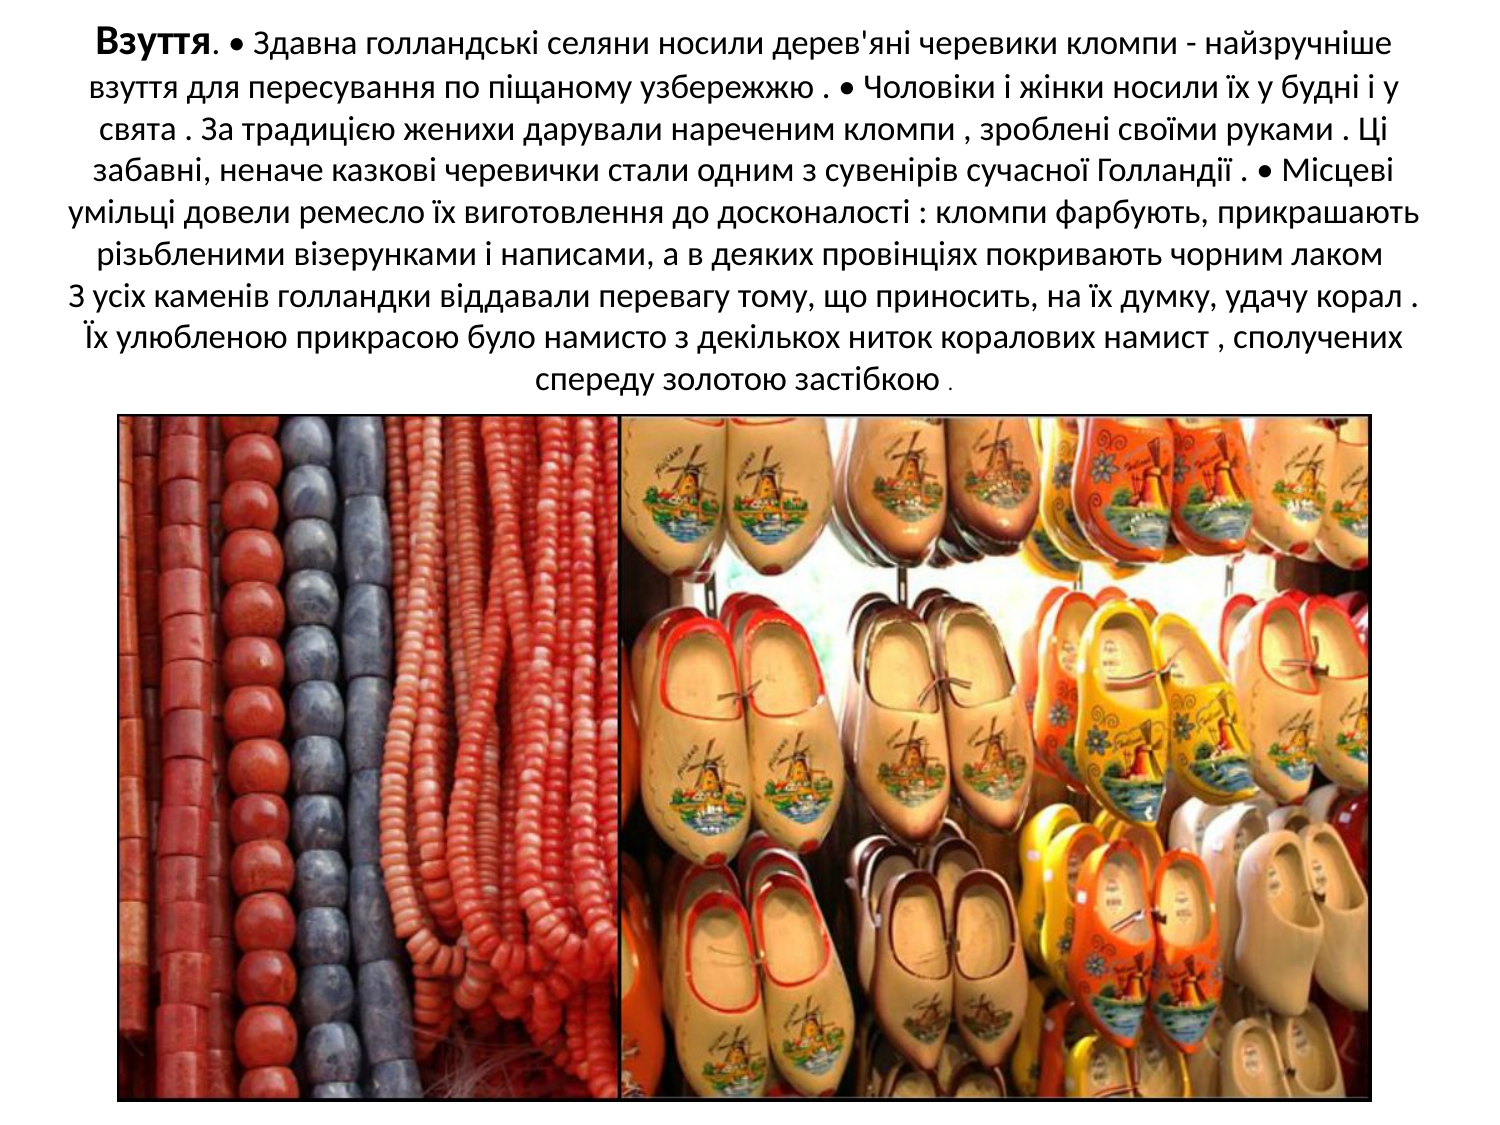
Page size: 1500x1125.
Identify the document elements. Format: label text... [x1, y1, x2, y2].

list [116, 414, 1372, 1102]
title Взуття. • Здавна голландські селяни носили дерев'яні черевики кломпи - найзручніше взуття для пересування по піщаному узбережжю . • Чоловіки і жінки носили їх у будні і у свята . За традицією женихи дарували нареченим кломпи , зроблені своїми руками . Ці забавні, неначе казкові черевички стали одним з сувенірів сучасної Голландії . • Місцеві умільці довели ремесло їх виготовлення до досконалості : кломпи фарбують, прикрашають різьбленими візерунками і написами, а в деяких провінціях покривають чорним лаком З усіх каменів голландки віддавали перевагу тому, що приносить, на їх думку, удачу корал . Їх улюбленою прикрасою було намисто з декількох ниток коралових намист , сполучених спереду золотою застібкою . [46, 0, 1442, 411]
